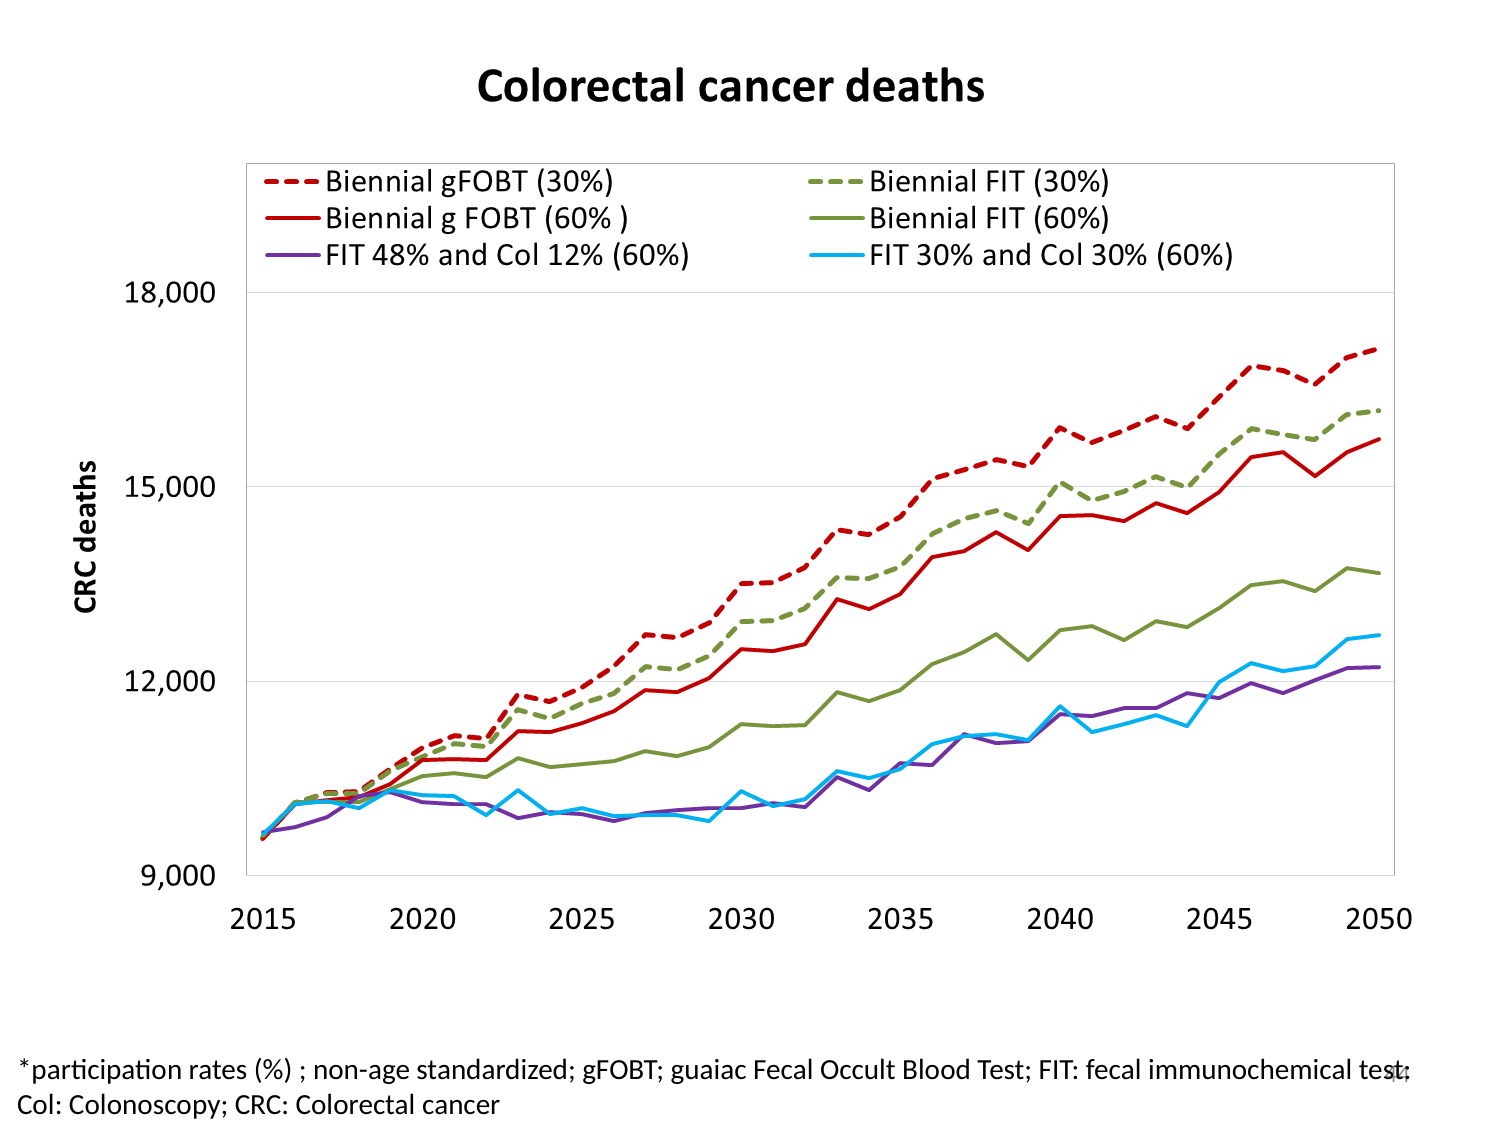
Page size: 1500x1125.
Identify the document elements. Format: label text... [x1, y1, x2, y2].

text_box *participation rates (%) ; non-age standardized; gFOBT; guaiac Fecal Occult Blood Test; FIT: fecal immunochemical test: Col: Colonoscopy; CRC: Colorectal cancer [2, 1042, 1500, 1125]
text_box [28, 28, 1434, 972]
